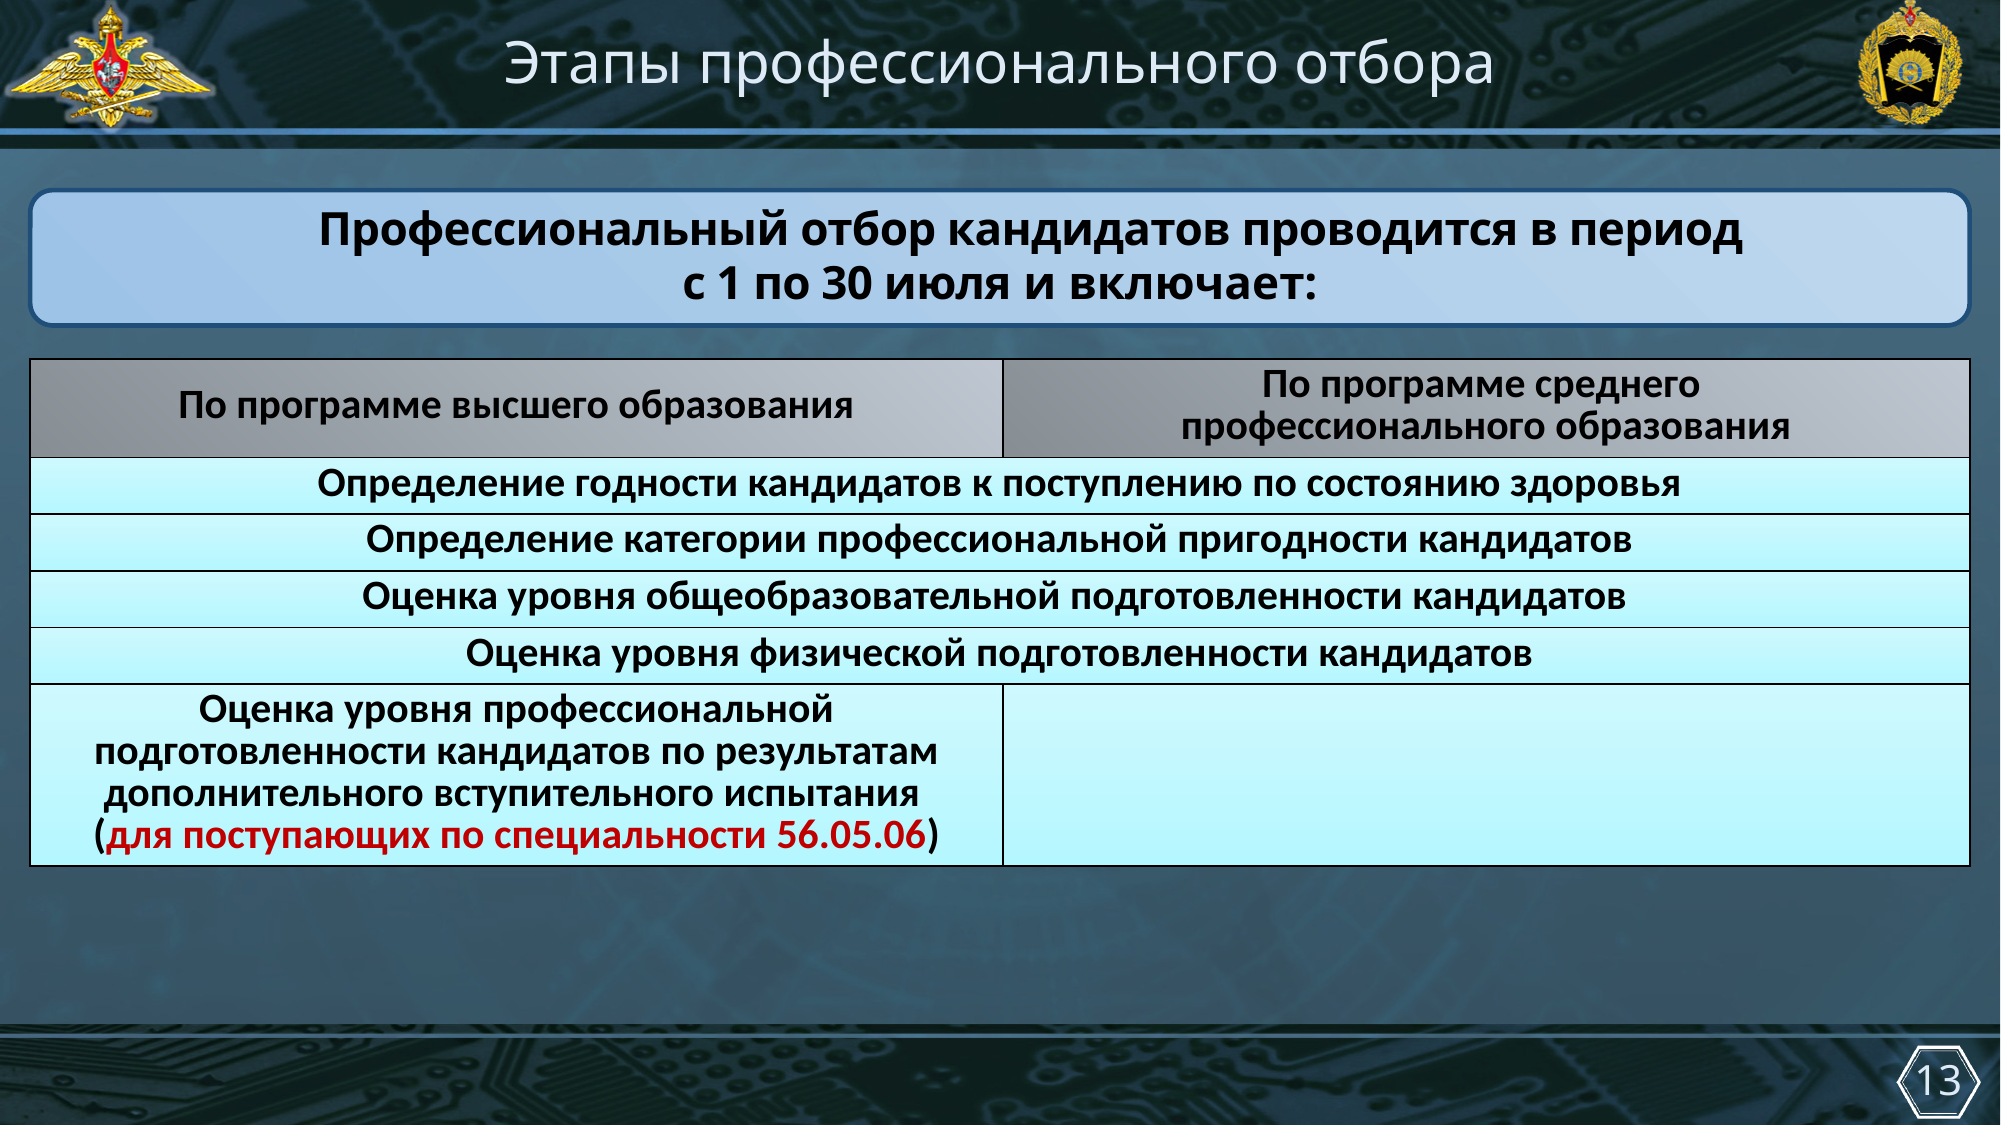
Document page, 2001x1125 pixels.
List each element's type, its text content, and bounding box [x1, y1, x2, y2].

table_cell Определение категории профессиональной пригодности кандидатов [31, 515, 1969, 570]
text_box [33, 317, 1966, 327]
table_header По программе среднего профессионального образования [1004, 360, 1969, 457]
table_cell Оценка уровня общеобразовательной подготовленности кандидатов [31, 572, 1969, 627]
table_cell [1004, 685, 1969, 865]
text_box Этапы профессионального отбора [0, 25, 2000, 104]
text_box Профессиональный отбор кандидатов проводится в период с 1 по 30 июля и включает: [30, 191, 1970, 317]
table_header По программе высшего образования [31, 360, 1002, 457]
table_cell Оценка уровня профессиональной подготовленности кандидатов по результатам дополнительного вступительного испытания (для поступающих по специальности 56.05.06) [31, 685, 1002, 865]
table_cell Оценка уровня физической подготовленности кандидатов [31, 628, 1969, 683]
table_cell Определение годности кандидатов к поступлению по состоянию здоровья [31, 458, 1969, 513]
picture [0, 0, 2001, 1125]
